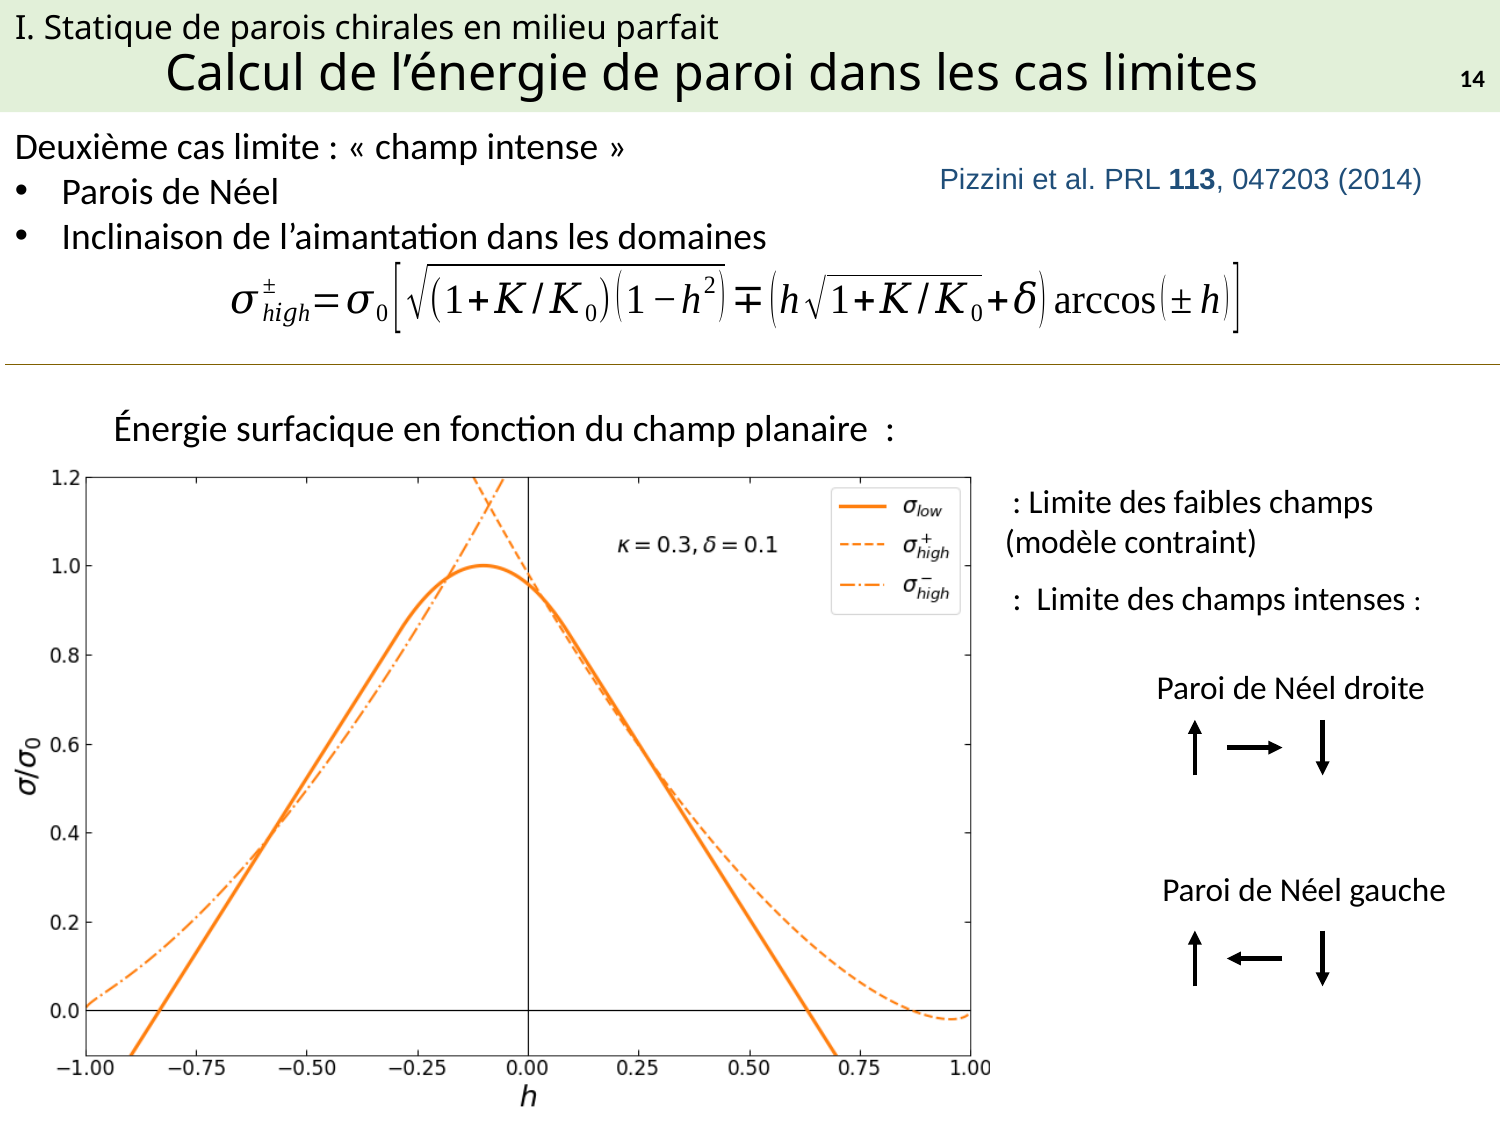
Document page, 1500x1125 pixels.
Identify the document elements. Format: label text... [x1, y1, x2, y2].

title I. Statique de parois chirales en milieu parfait Calcul de l’énergie de paroi dans les cas limites [0, 0, 1500, 113]
text_box Paroi de Néel gauche [1147, 860, 1462, 916]
text_box Paroi de Néel droite [1141, 659, 1441, 714]
picture [1, 456, 990, 1125]
slide_number 14 [1162, 47, 1500, 108]
text_box Pizzini et al. PRL 113, 047203 (2014) [924, 153, 1468, 204]
